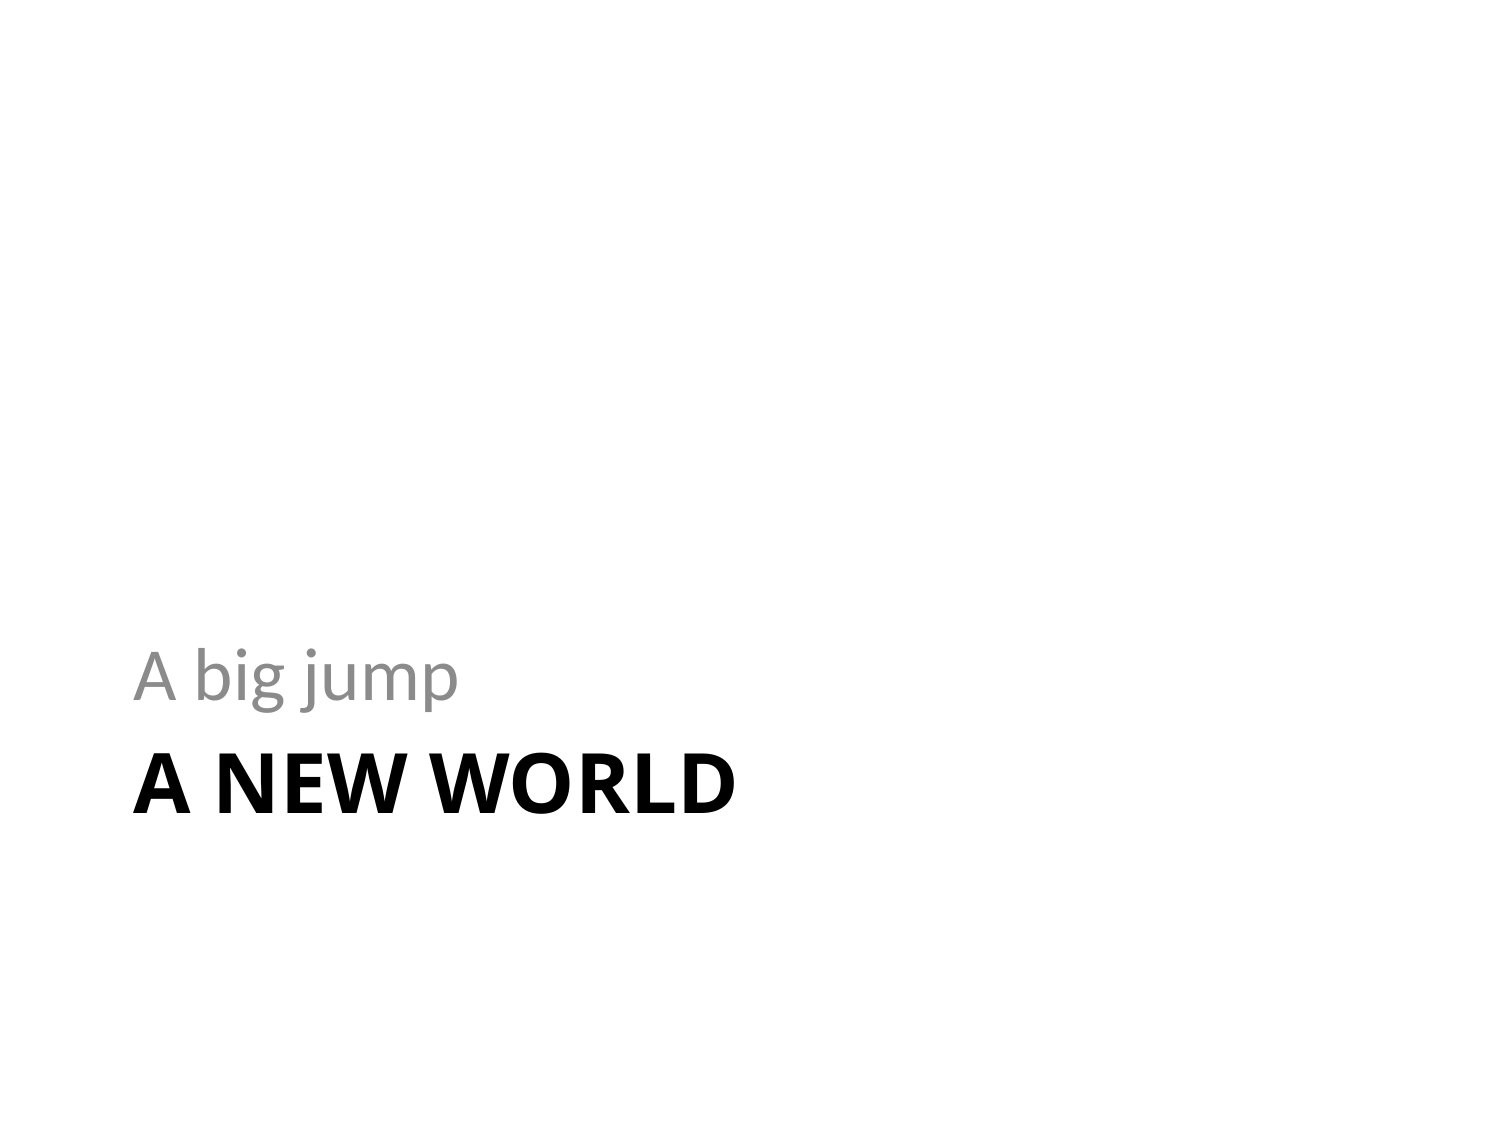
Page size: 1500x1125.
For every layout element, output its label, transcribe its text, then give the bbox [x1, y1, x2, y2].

list A big jump [118, 476, 1394, 723]
title A new world [118, 723, 1394, 947]
